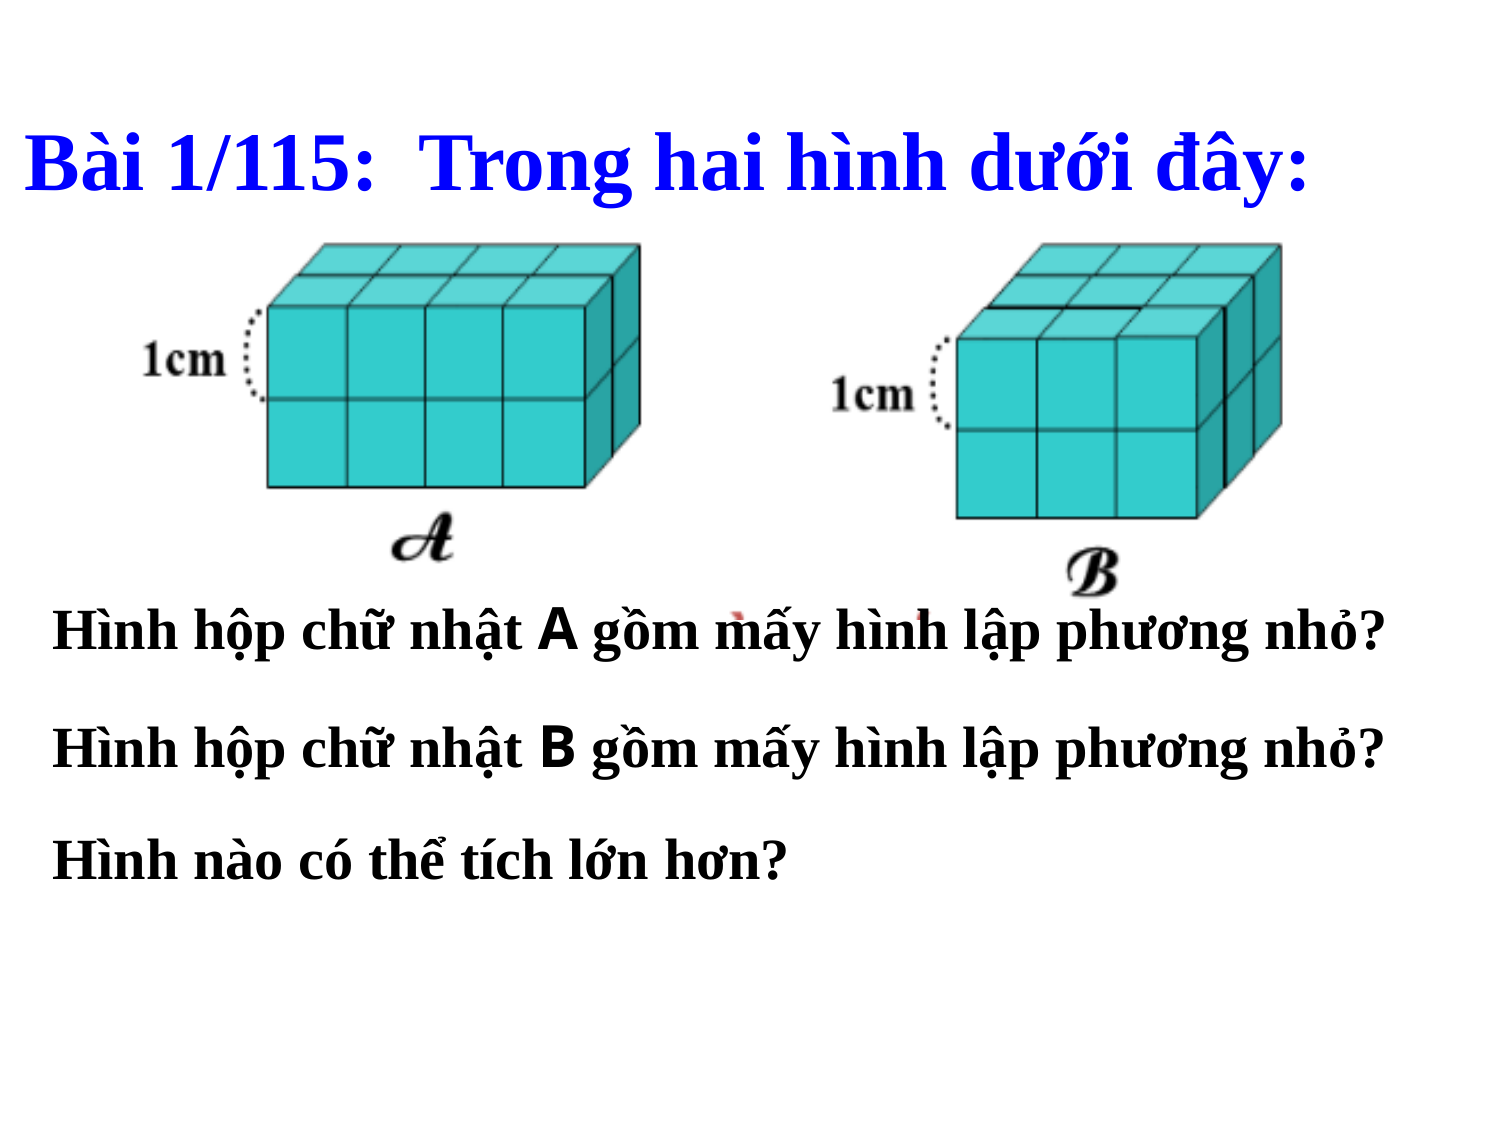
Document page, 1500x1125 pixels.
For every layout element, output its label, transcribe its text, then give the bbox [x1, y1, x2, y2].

text_box Bài 1/115: Trong hai hình dưới đây: [10, 99, 1329, 215]
picture [137, 131, 1388, 620]
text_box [37, 743, 1238, 901]
text_box Hình hộp chữ nhật A gồm mấy hình lập phương nhỏ? [37, 583, 1438, 669]
text_box Hình hộp chữ nhật B gồm mấy hình lập phương nhỏ? [37, 701, 1463, 787]
